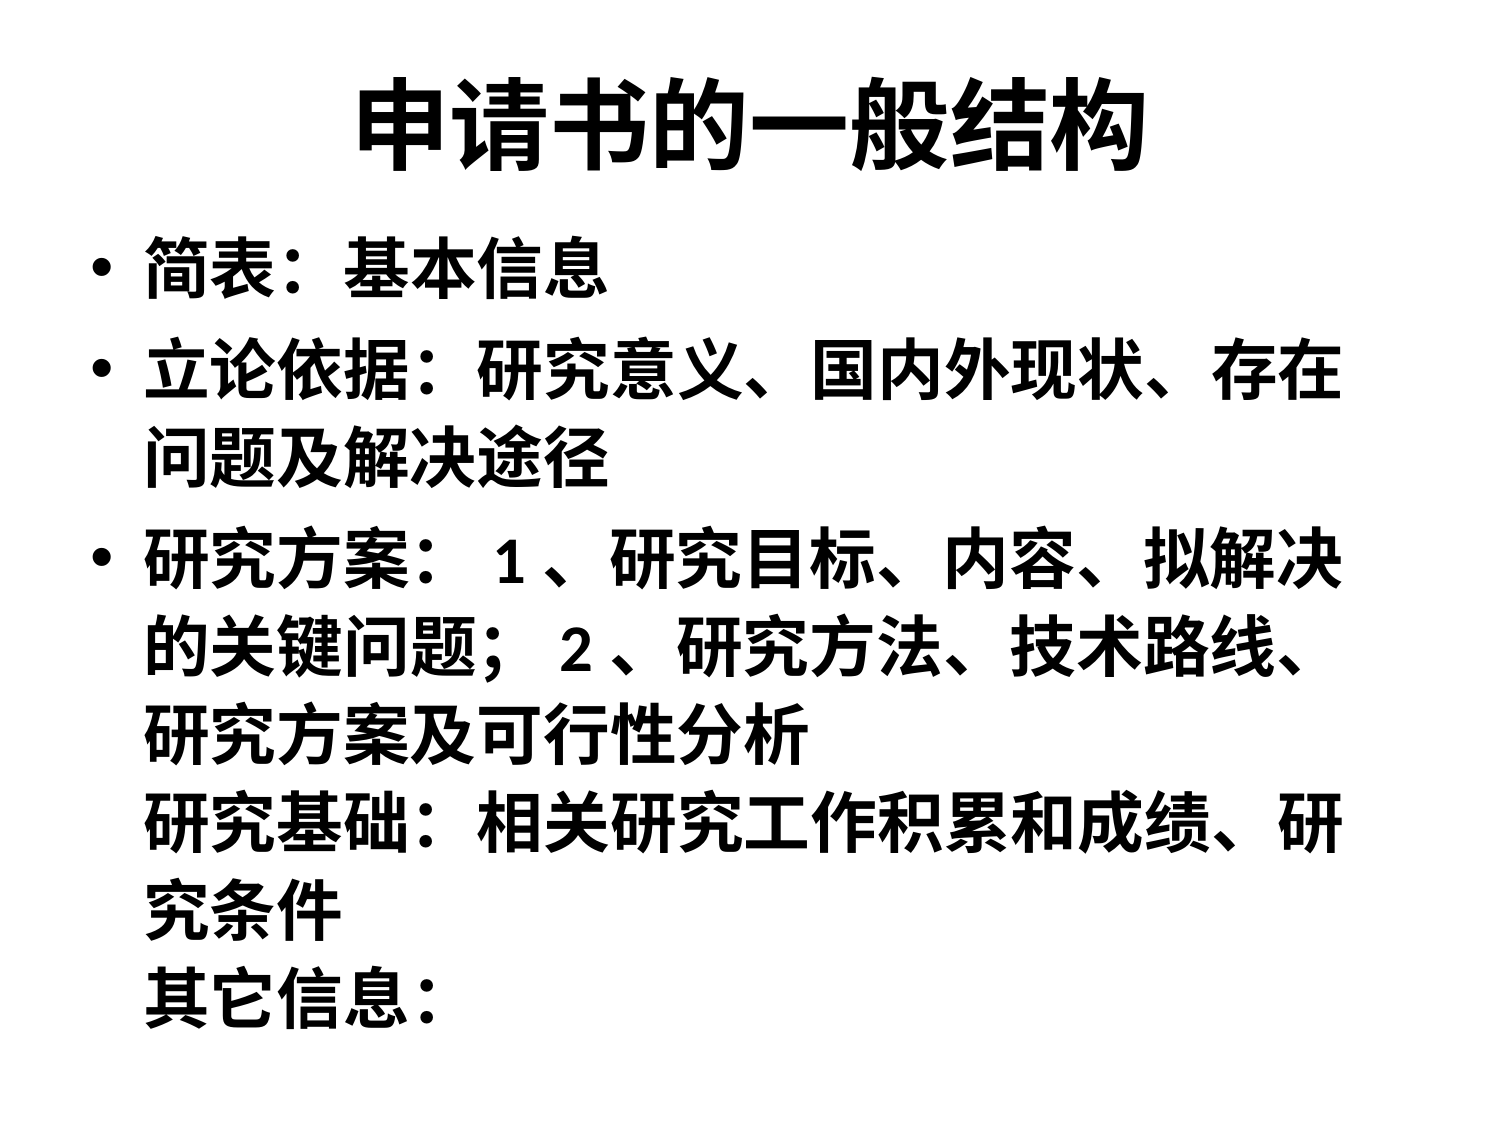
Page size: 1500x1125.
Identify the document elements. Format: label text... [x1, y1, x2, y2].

list 简表：基本信息 立论依据：研究意义、国内外现状、存在问题及解决途径 研究方案：1、研究目标、内容、拟解决的关键问题；2、研究方法、技术路线、研究方案及可行性分析 研究基础：相关研究工作积累和成绩、研究条件 其它信息： [75, 210, 1425, 1079]
title 申请书的一般结构 [75, 45, 1425, 200]
